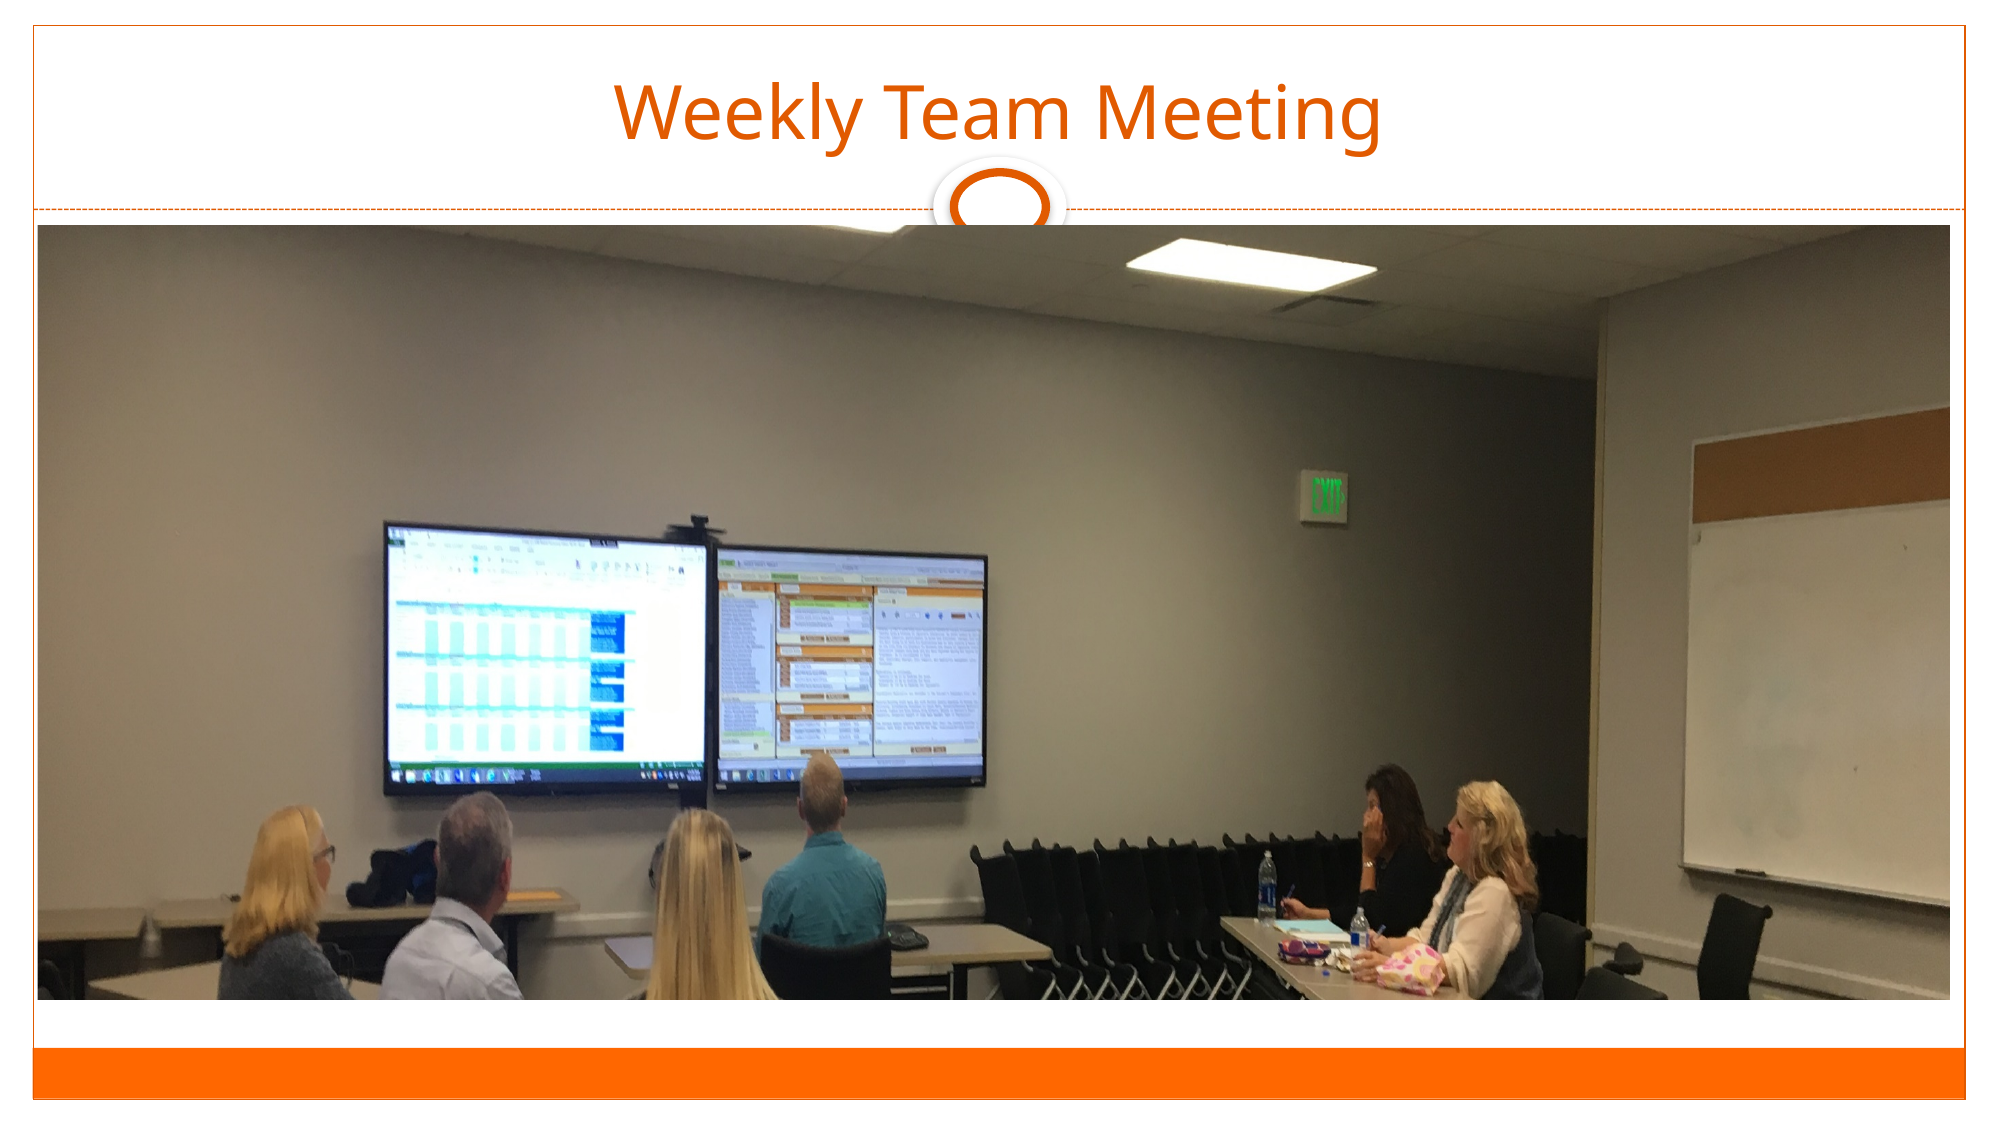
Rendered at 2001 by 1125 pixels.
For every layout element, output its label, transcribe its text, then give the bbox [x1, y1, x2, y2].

title Weekly Team Meeting [66, 37, 1933, 162]
picture [37, 224, 1951, 1001]
